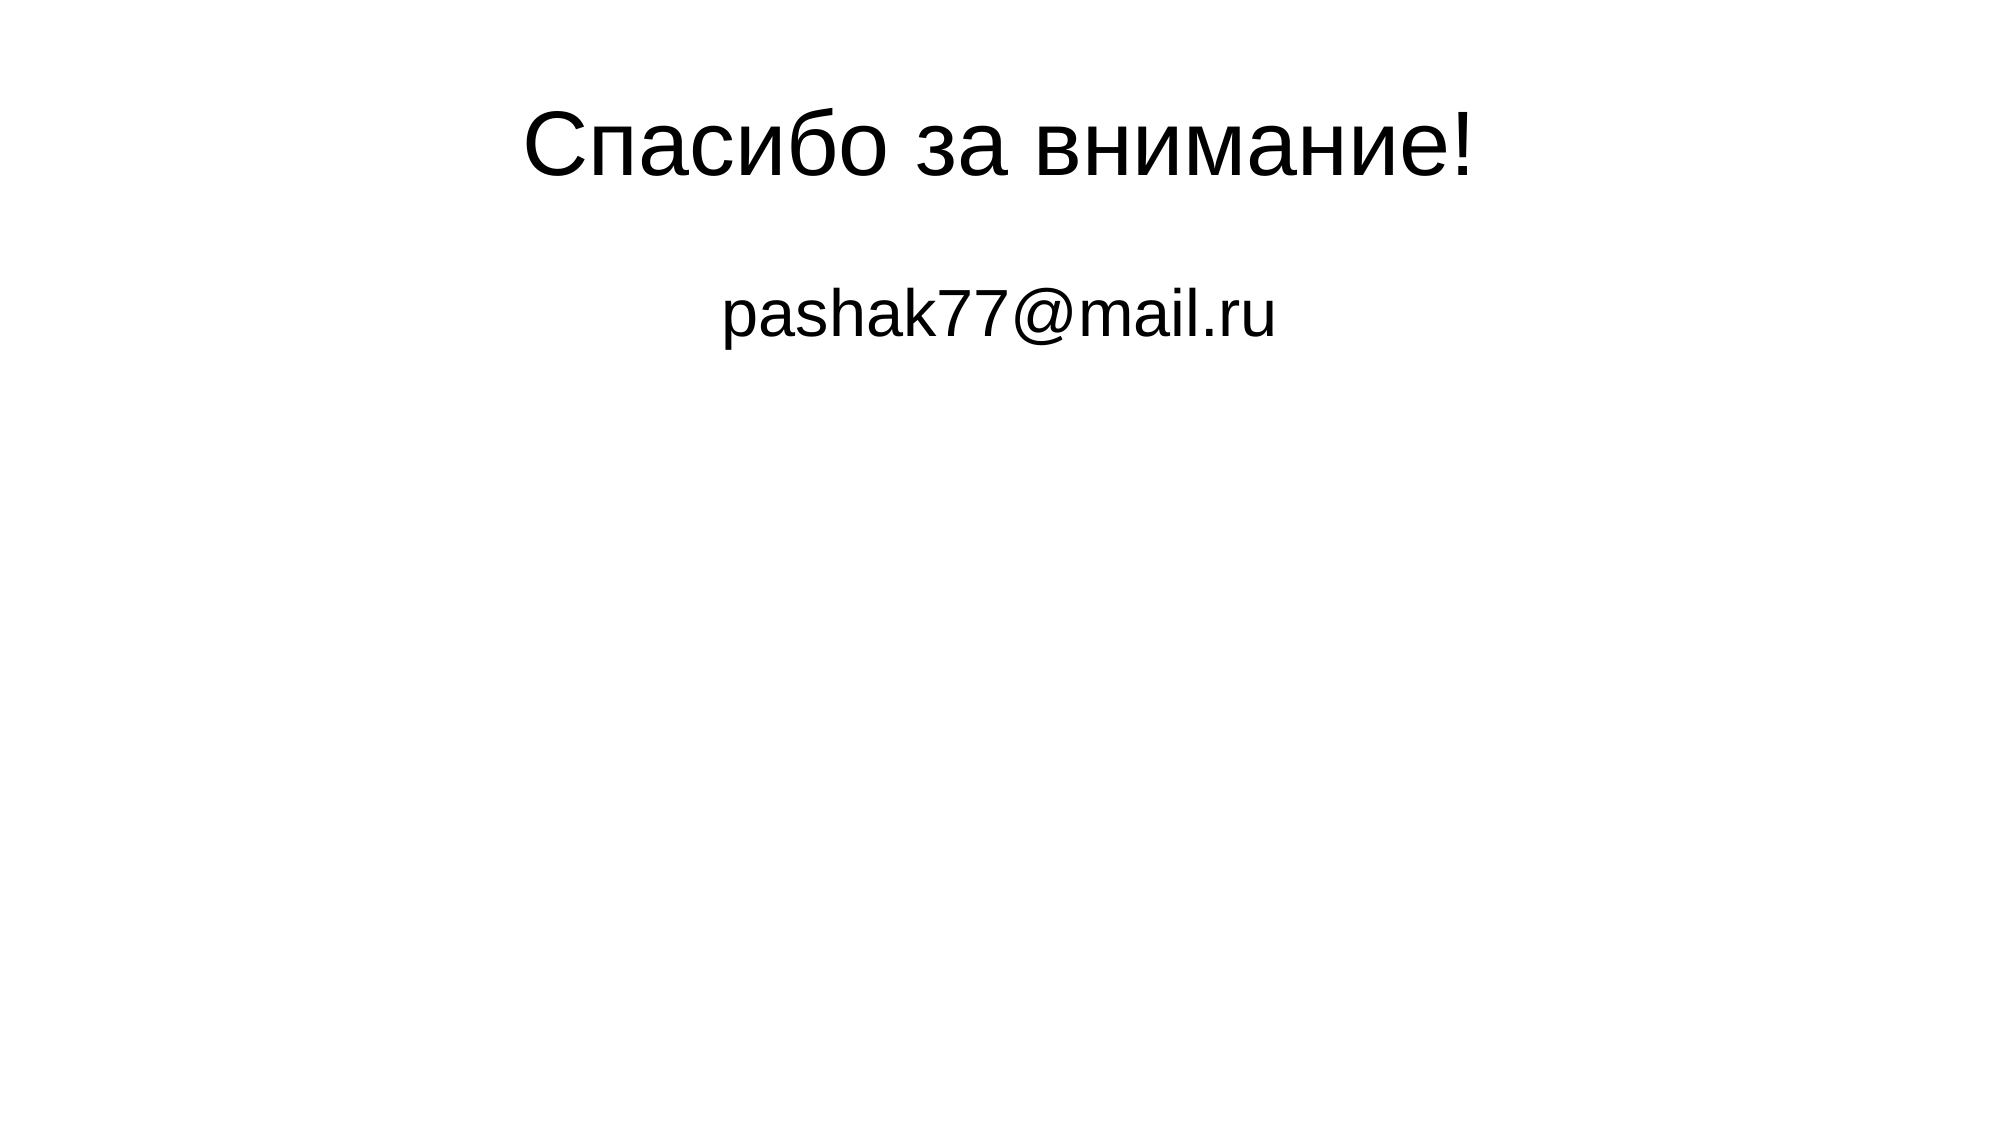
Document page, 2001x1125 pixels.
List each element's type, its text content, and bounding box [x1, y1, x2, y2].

list pashak77@mail.ru [99, 262, 1900, 1005]
title Спасибо за внимание! [99, 45, 1900, 233]
